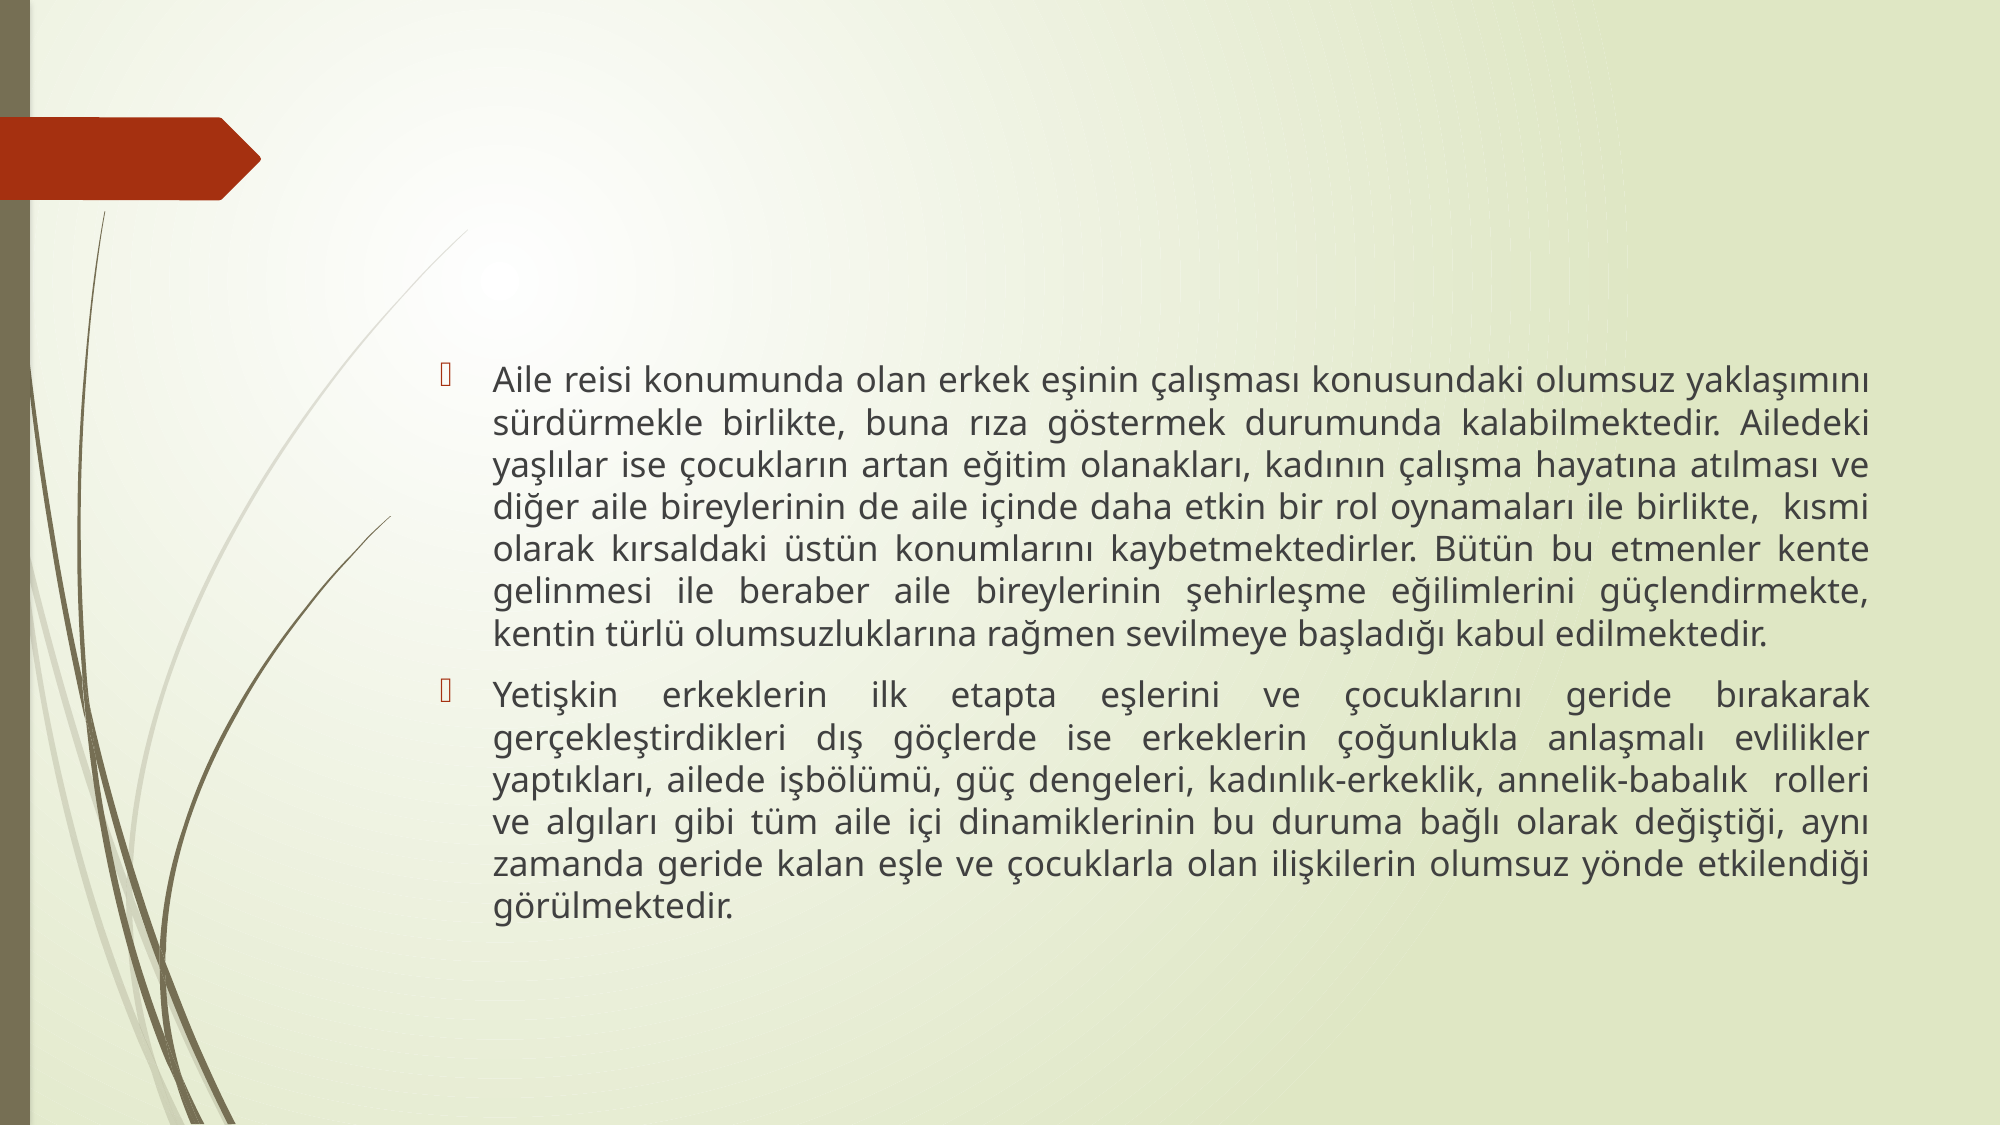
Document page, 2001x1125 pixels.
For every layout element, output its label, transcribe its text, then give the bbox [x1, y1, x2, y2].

list Aile reisi konumunda olan erkek eşinin çalışması konusundaki olumsuz yaklaşımını sürdürmekle birlikte, buna rıza göstermek durumunda kalabilmektedir. Ailedeki yaşlılar ise çocukların artan eğitim olanakları, kadının çalışma hayatına atılması ve diğer aile bireylerinin de aile içinde daha etkin bir rol oynamaları ile birlikte, kısmi olarak kırsaldaki üstün konumlarını kaybetmektedirler. Bütün bu etmenler kente gelinmesi ile beraber aile bireylerinin şehirleşme eğilimlerini güçlendirmekte, kentin türlü olumsuzluklarına rağmen sevilmeye başladığı kabul edilmektedir. Yetişkin erkeklerin ilk etapta eşlerini ve çocuklarını geride bırakarak gerçekleştirdikleri dış göçlerde ise erkeklerin çoğunlukla anlaşmalı evlilikler yaptıkları, ailede işbölümü, güç dengeleri, kadınlık-erkeklik, annelik-babalık rolleri ve algıları gibi tüm aile içi dinamiklerinin bu duruma bağlı olarak değiştiği, aynı zamanda geride kalan eşle ve çocuklarla olan ilişkilerin olumsuz yönde etkilendiği görülmektedir. [424, 350, 1888, 970]
